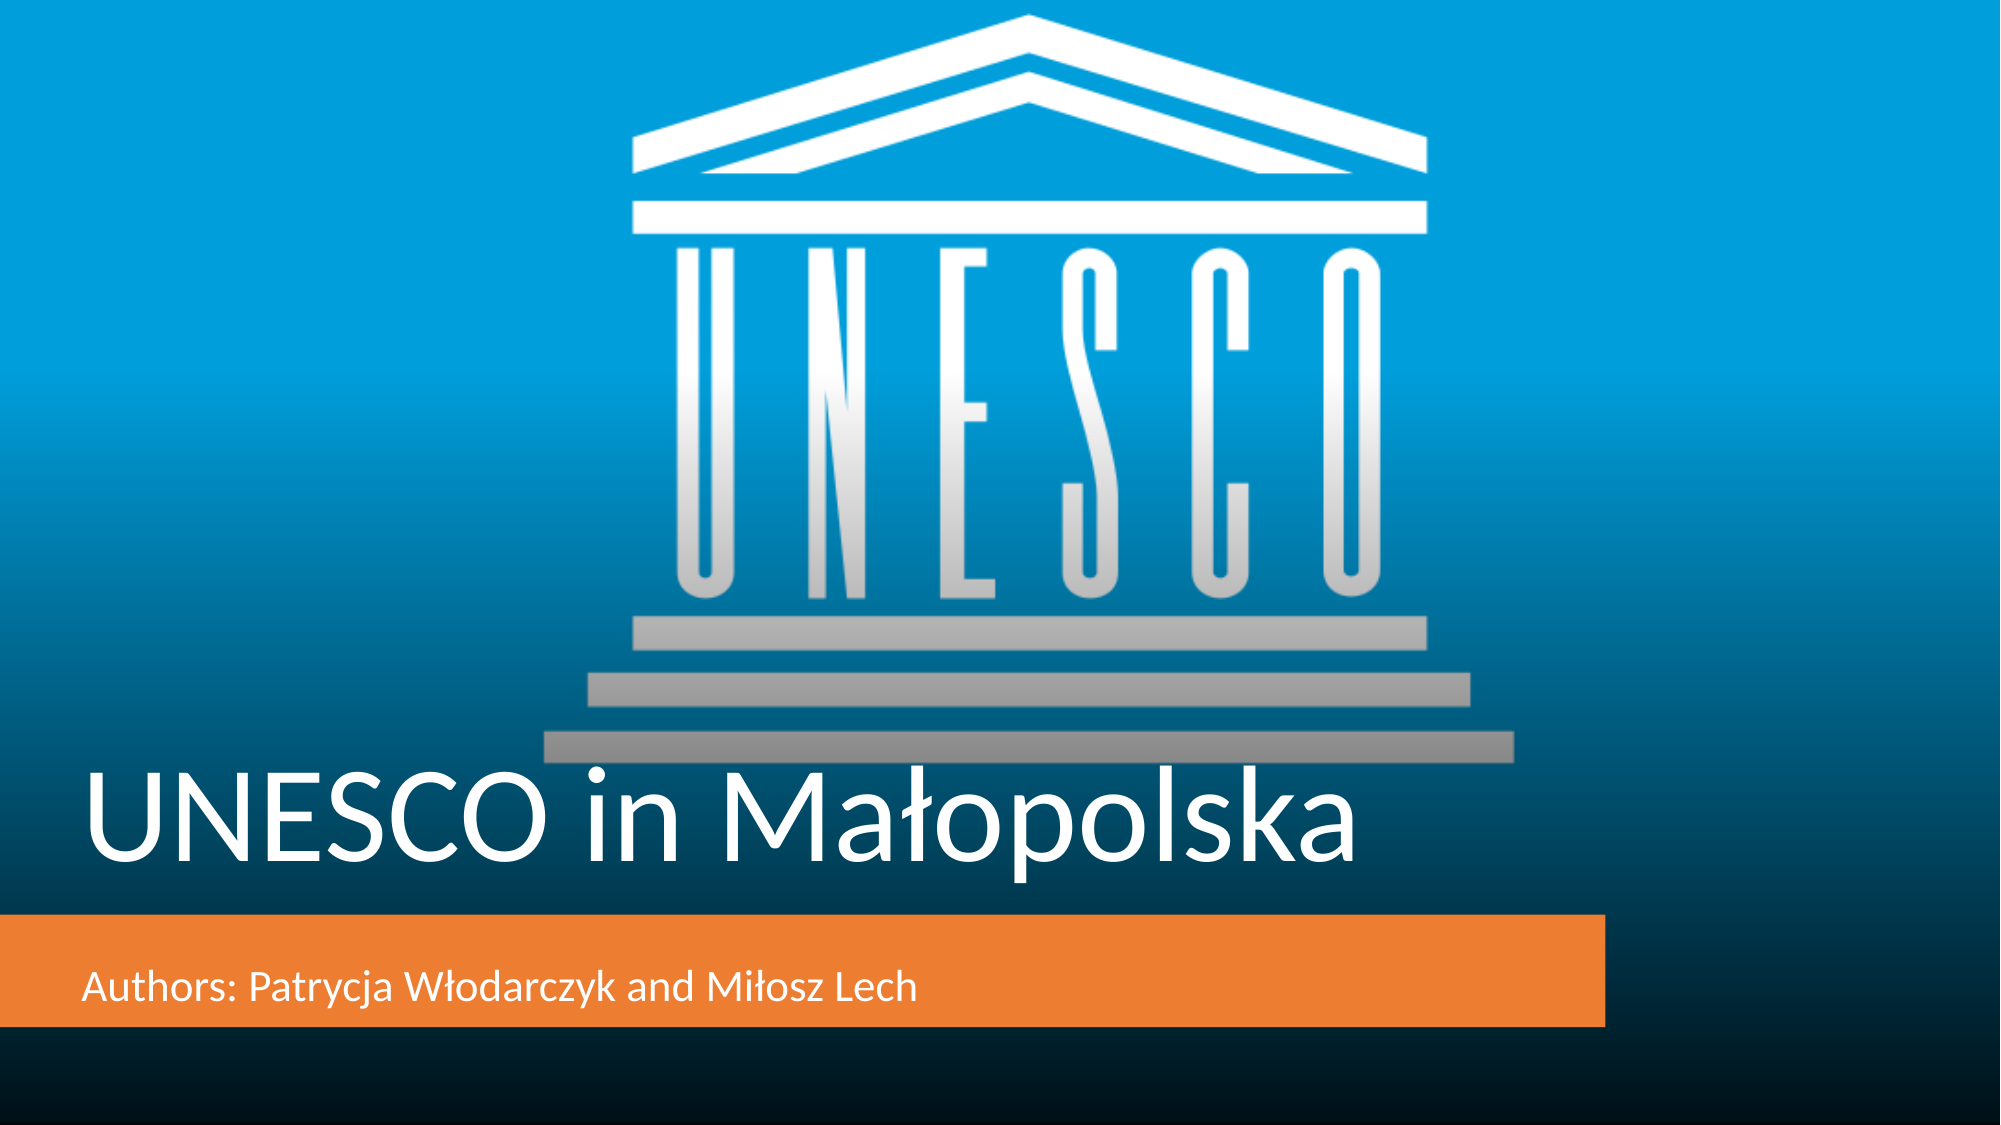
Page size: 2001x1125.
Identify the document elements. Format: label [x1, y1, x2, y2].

picture [728, 773, 822, 860]
picture [329, 772, 382, 861]
picture [1015, 795, 1072, 883]
picture [179, 773, 247, 860]
picture [587, 672, 1471, 707]
picture [1192, 247, 1249, 599]
picture [808, 247, 866, 599]
picture [0, 915, 2000, 1125]
picture [268, 773, 319, 860]
picture [622, 795, 675, 860]
picture [1324, 247, 1380, 597]
picture [632, 616, 1428, 651]
picture [464, 772, 545, 861]
picture [1062, 247, 1118, 599]
picture [544, 730, 1514, 860]
picture [1187, 795, 1230, 861]
picture [676, 247, 734, 599]
picture [591, 796, 602, 860]
picture [938, 795, 999, 861]
picture [632, 201, 1428, 234]
picture [392, 772, 456, 861]
picture [589, 767, 604, 782]
picture [91, 773, 159, 861]
picture [1083, 795, 1144, 861]
picture [702, 71, 1352, 173]
picture [940, 247, 995, 599]
picture [632, 14, 1428, 173]
picture [839, 795, 890, 861]
picture [1301, 795, 1352, 861]
